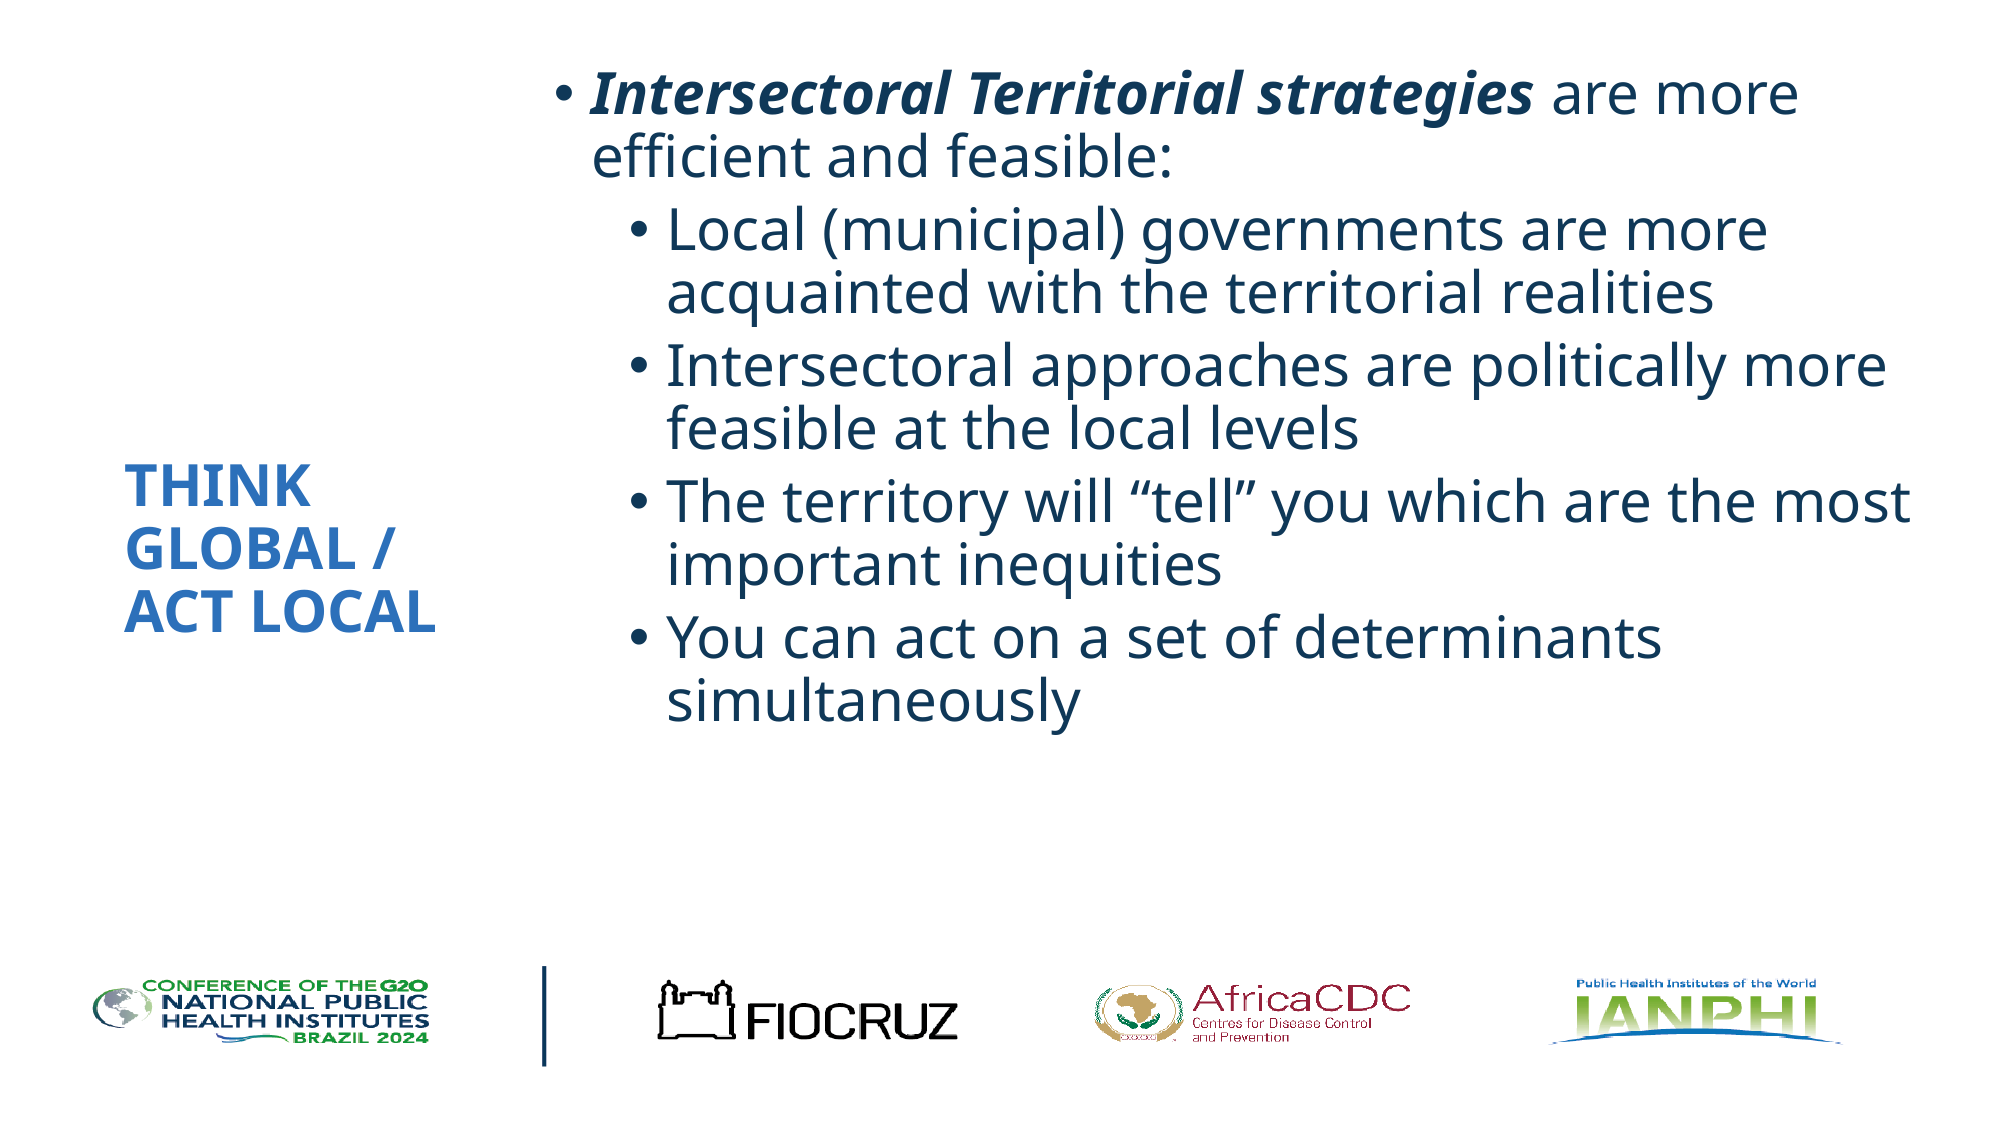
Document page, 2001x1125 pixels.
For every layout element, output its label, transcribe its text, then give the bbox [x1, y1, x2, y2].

list Intersectoral Territorial strategies are more efficient and feasible: Local (municipal) governments are more acquainted with the territorial realities Intersectoral approaches are politically more feasible at the local levels The territory will “tell” you which are the most important inequities You can act on a set of determinants simultaneously [538, 56, 1941, 891]
title THINK GLOBAL / ACT LOCAL [109, 298, 486, 653]
picture [0, 891, 2000, 1125]
